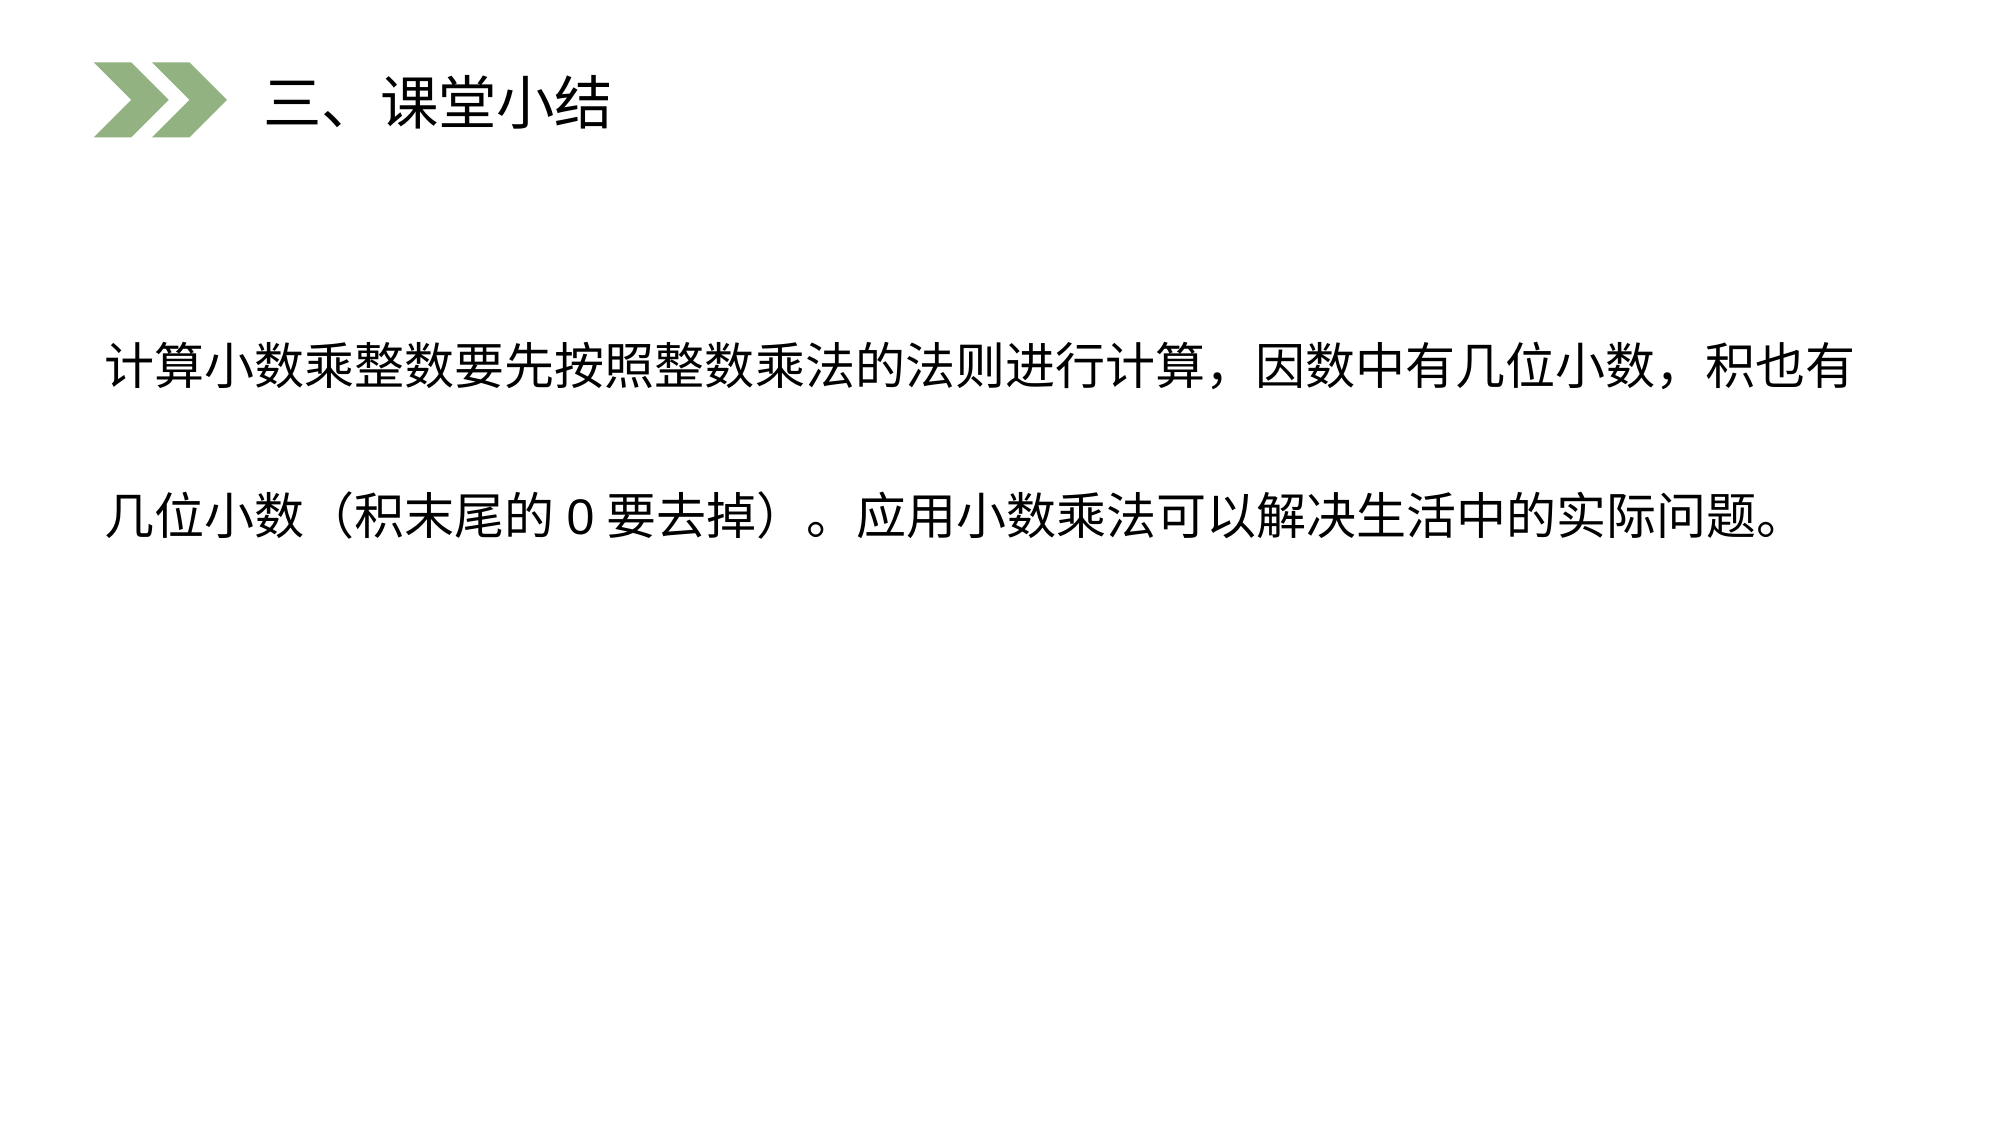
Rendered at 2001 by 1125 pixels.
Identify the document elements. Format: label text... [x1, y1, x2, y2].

text_box 计算小数乘整数要先按照整数乘法的法则进行计算，因数中有几位小数，积也有几位小数（积末尾的0要去掉）。应用小数乘法可以解决生活中的实际问题。 [90, 237, 1872, 553]
text_box 三、课堂小结 [248, 66, 1088, 137]
